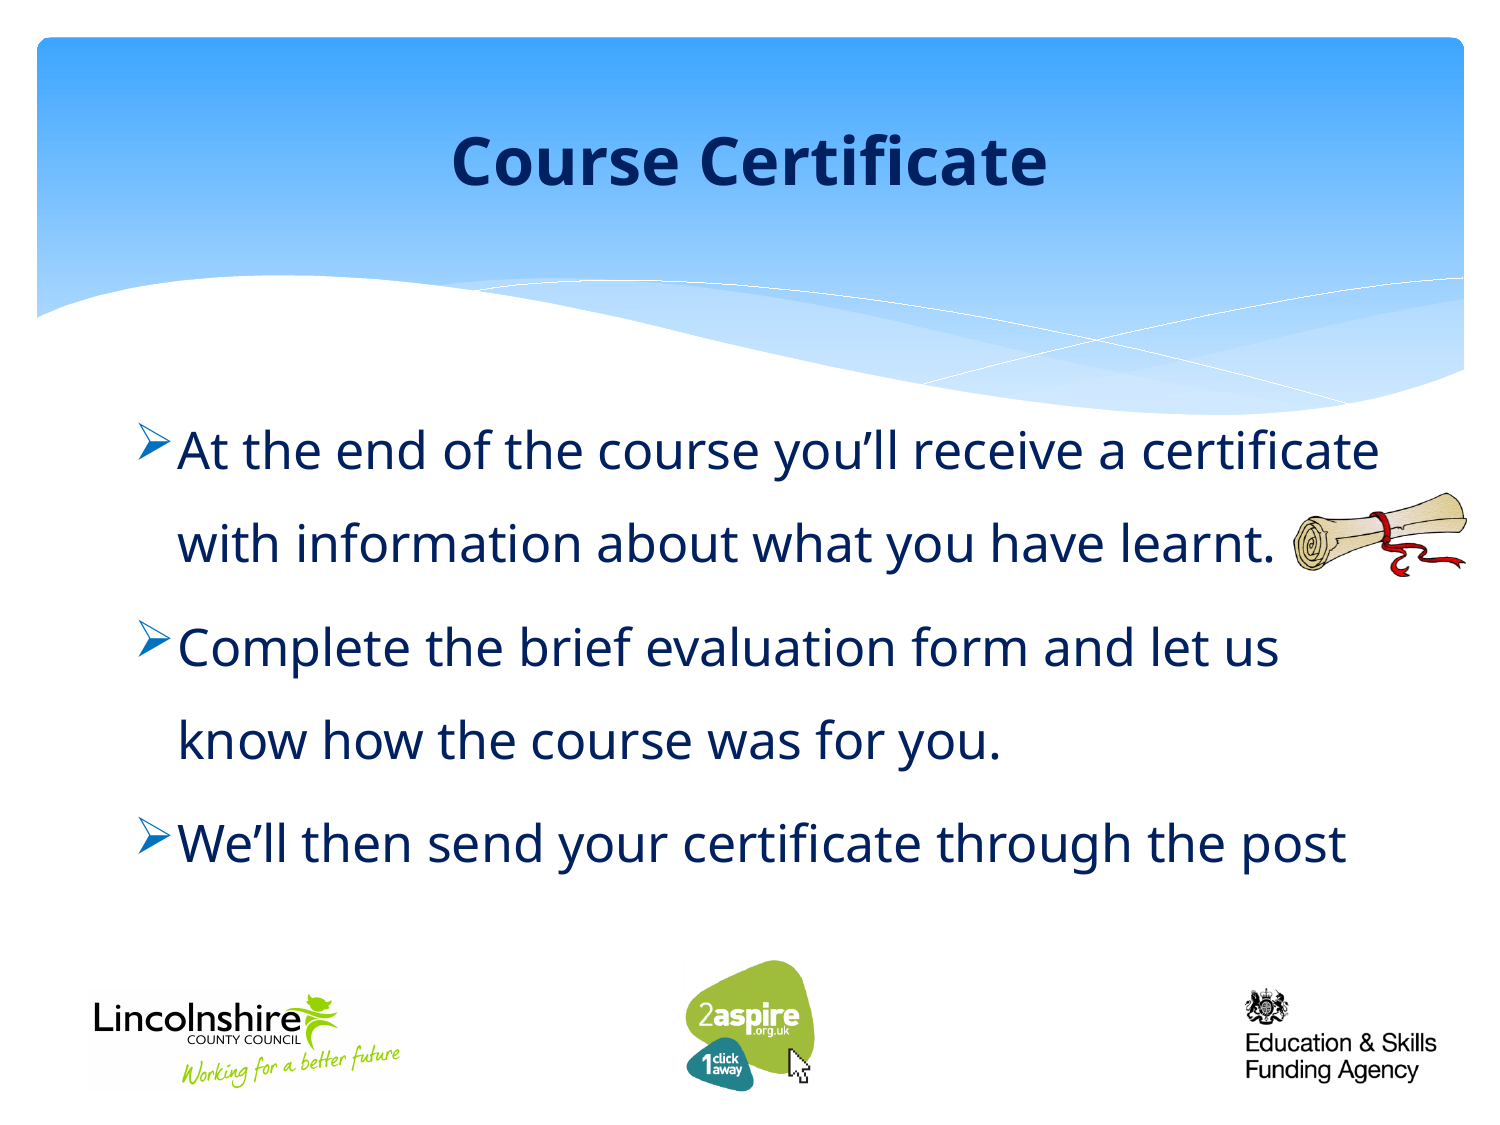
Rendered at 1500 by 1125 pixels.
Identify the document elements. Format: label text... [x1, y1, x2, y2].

picture [1293, 491, 1467, 577]
picture [88, 988, 400, 1093]
list At the end of the course you’ll receive a certificate with information about what you have learnt. Complete the brief evaluation form and let us know how the course was for you. We’ll then send your certificate through the post [119, 346, 1419, 958]
title Course Certificate [75, 55, 1425, 261]
picture [1234, 988, 1444, 1090]
picture [684, 957, 820, 1093]
